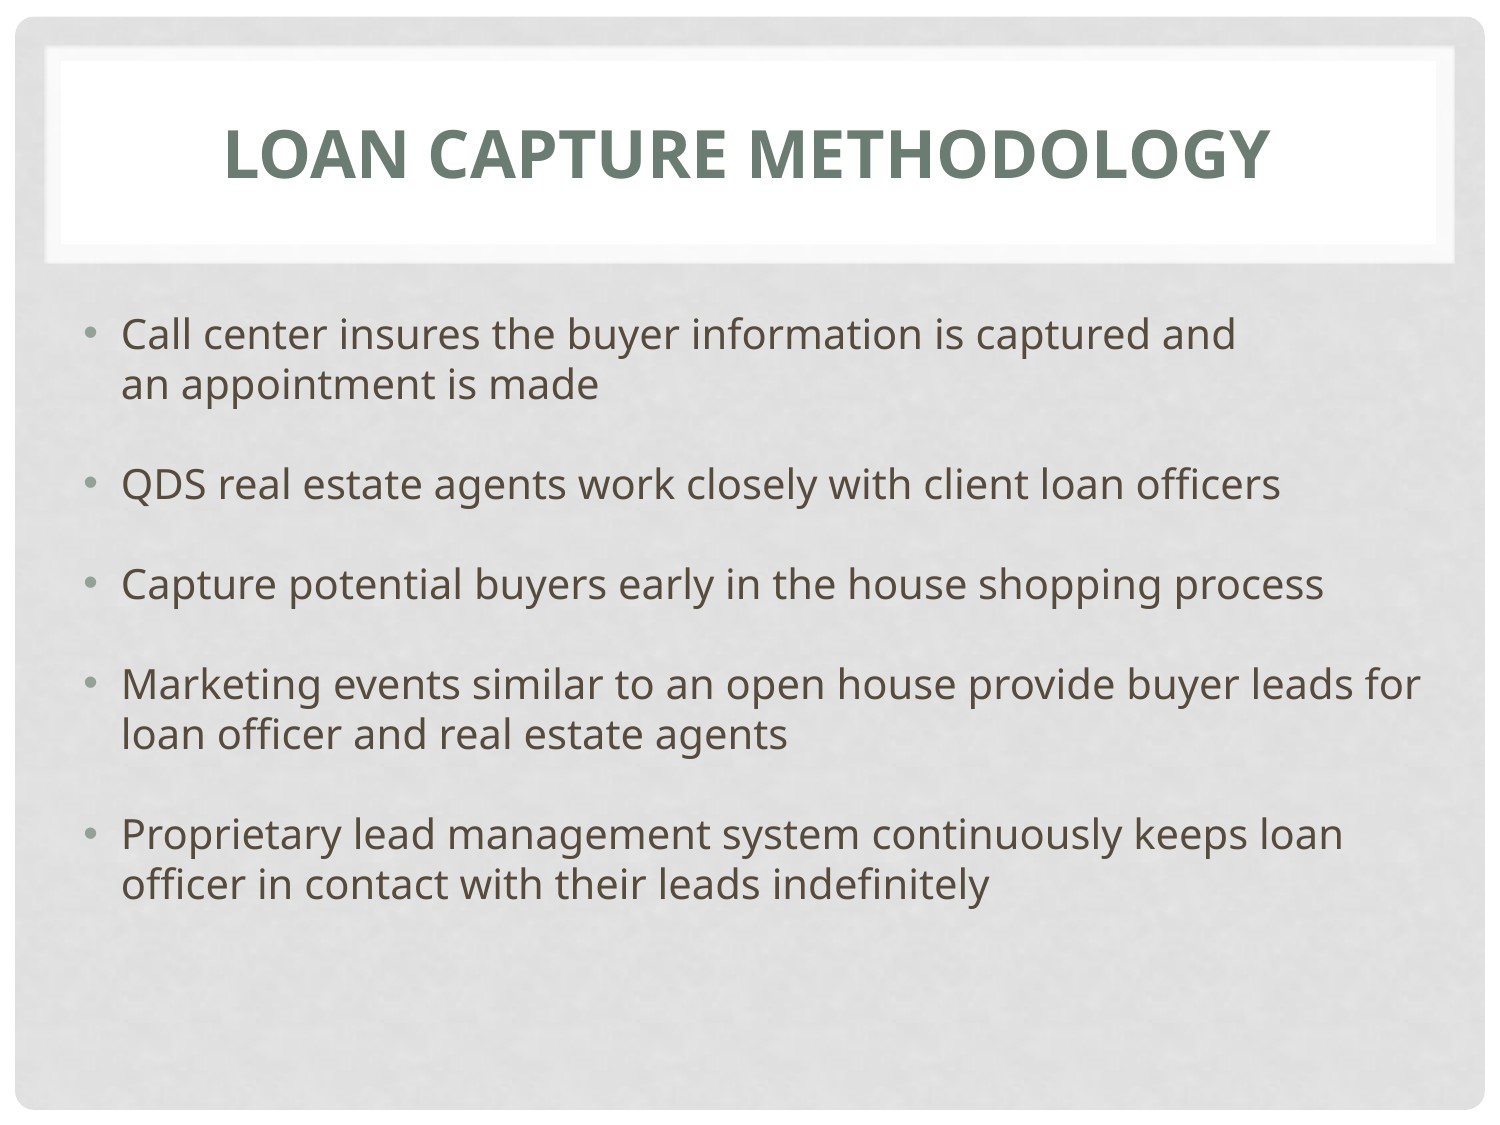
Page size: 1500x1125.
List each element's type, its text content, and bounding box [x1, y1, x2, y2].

title Loan Capture Methodology [69, 66, 1425, 238]
list Call center insures the buyer information is captured and an appointment is made QDS real estate agents work closely with client loan officers Capture potential buyers early in the house shopping process Marketing events similar to an open house provide buyer leads for loan officer and real estate agents Proprietary lead management system continuously keeps loan officer in contact with their leads indefinitely [49, 299, 1445, 1075]
